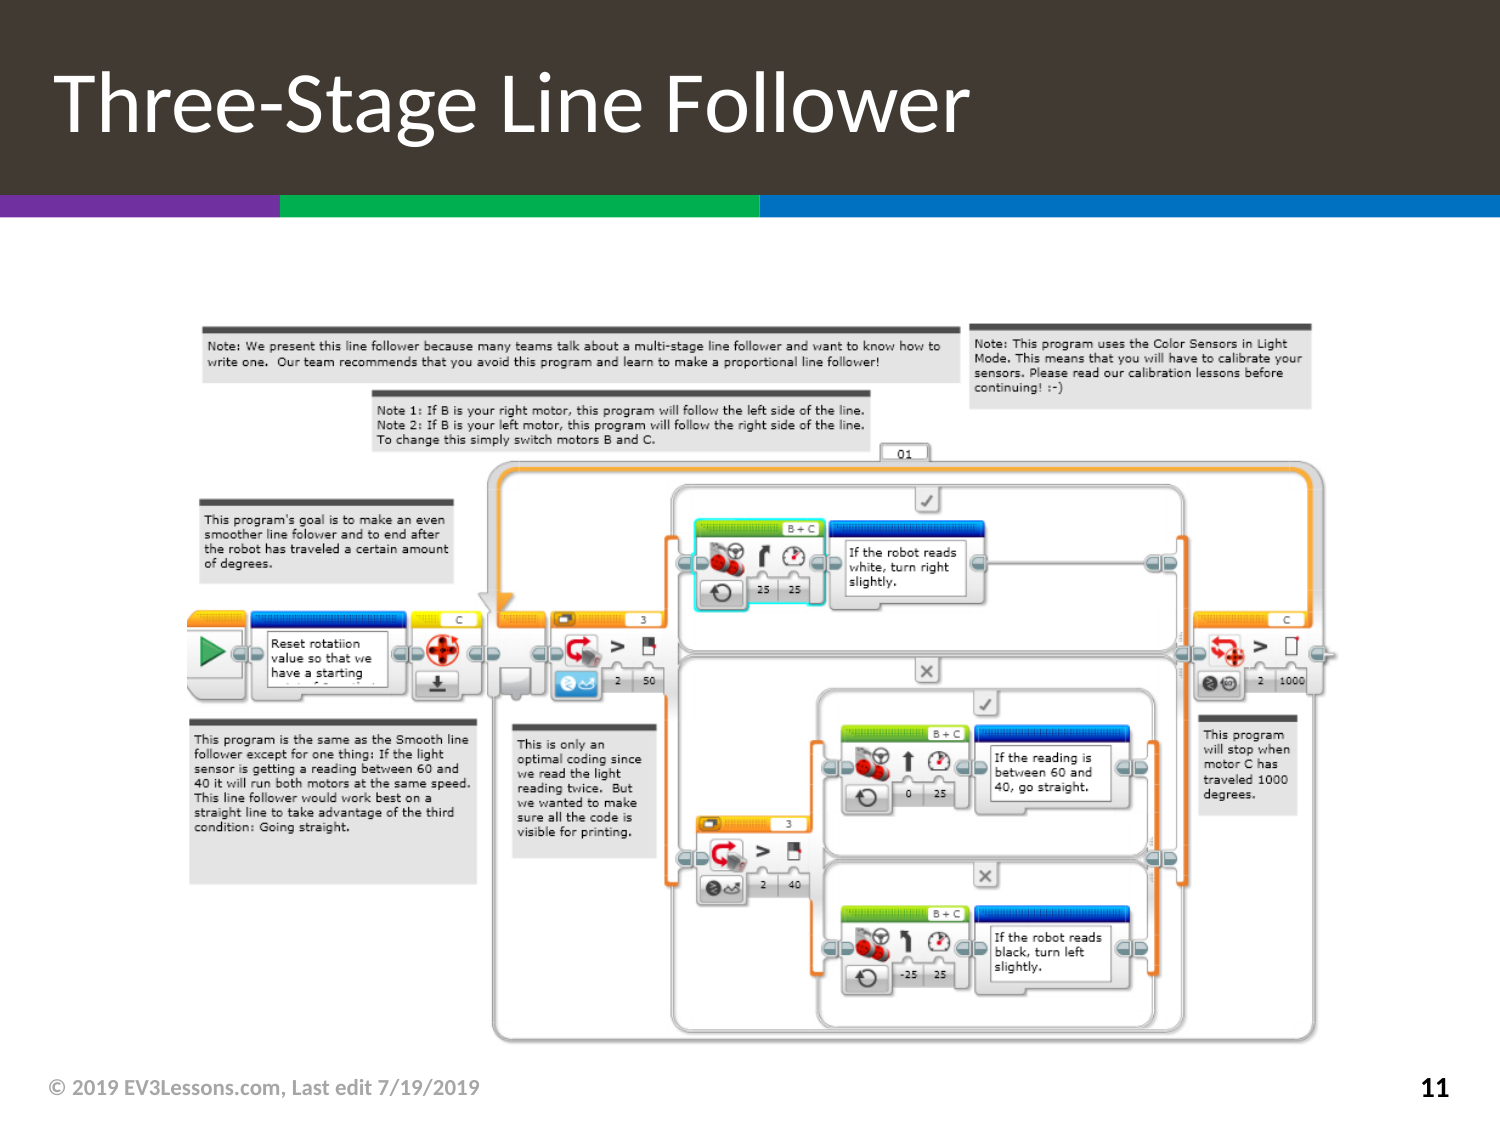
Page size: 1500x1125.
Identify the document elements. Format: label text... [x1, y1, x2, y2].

footer © 2019 EV3Lessons.com, Last edit 7/19/2019 [32, 1055, 1038, 1116]
picture [187, 313, 1345, 1057]
title Three-Stage Line Follower [0, 0, 1500, 195]
slide_number 11 [1361, 1056, 1465, 1116]
